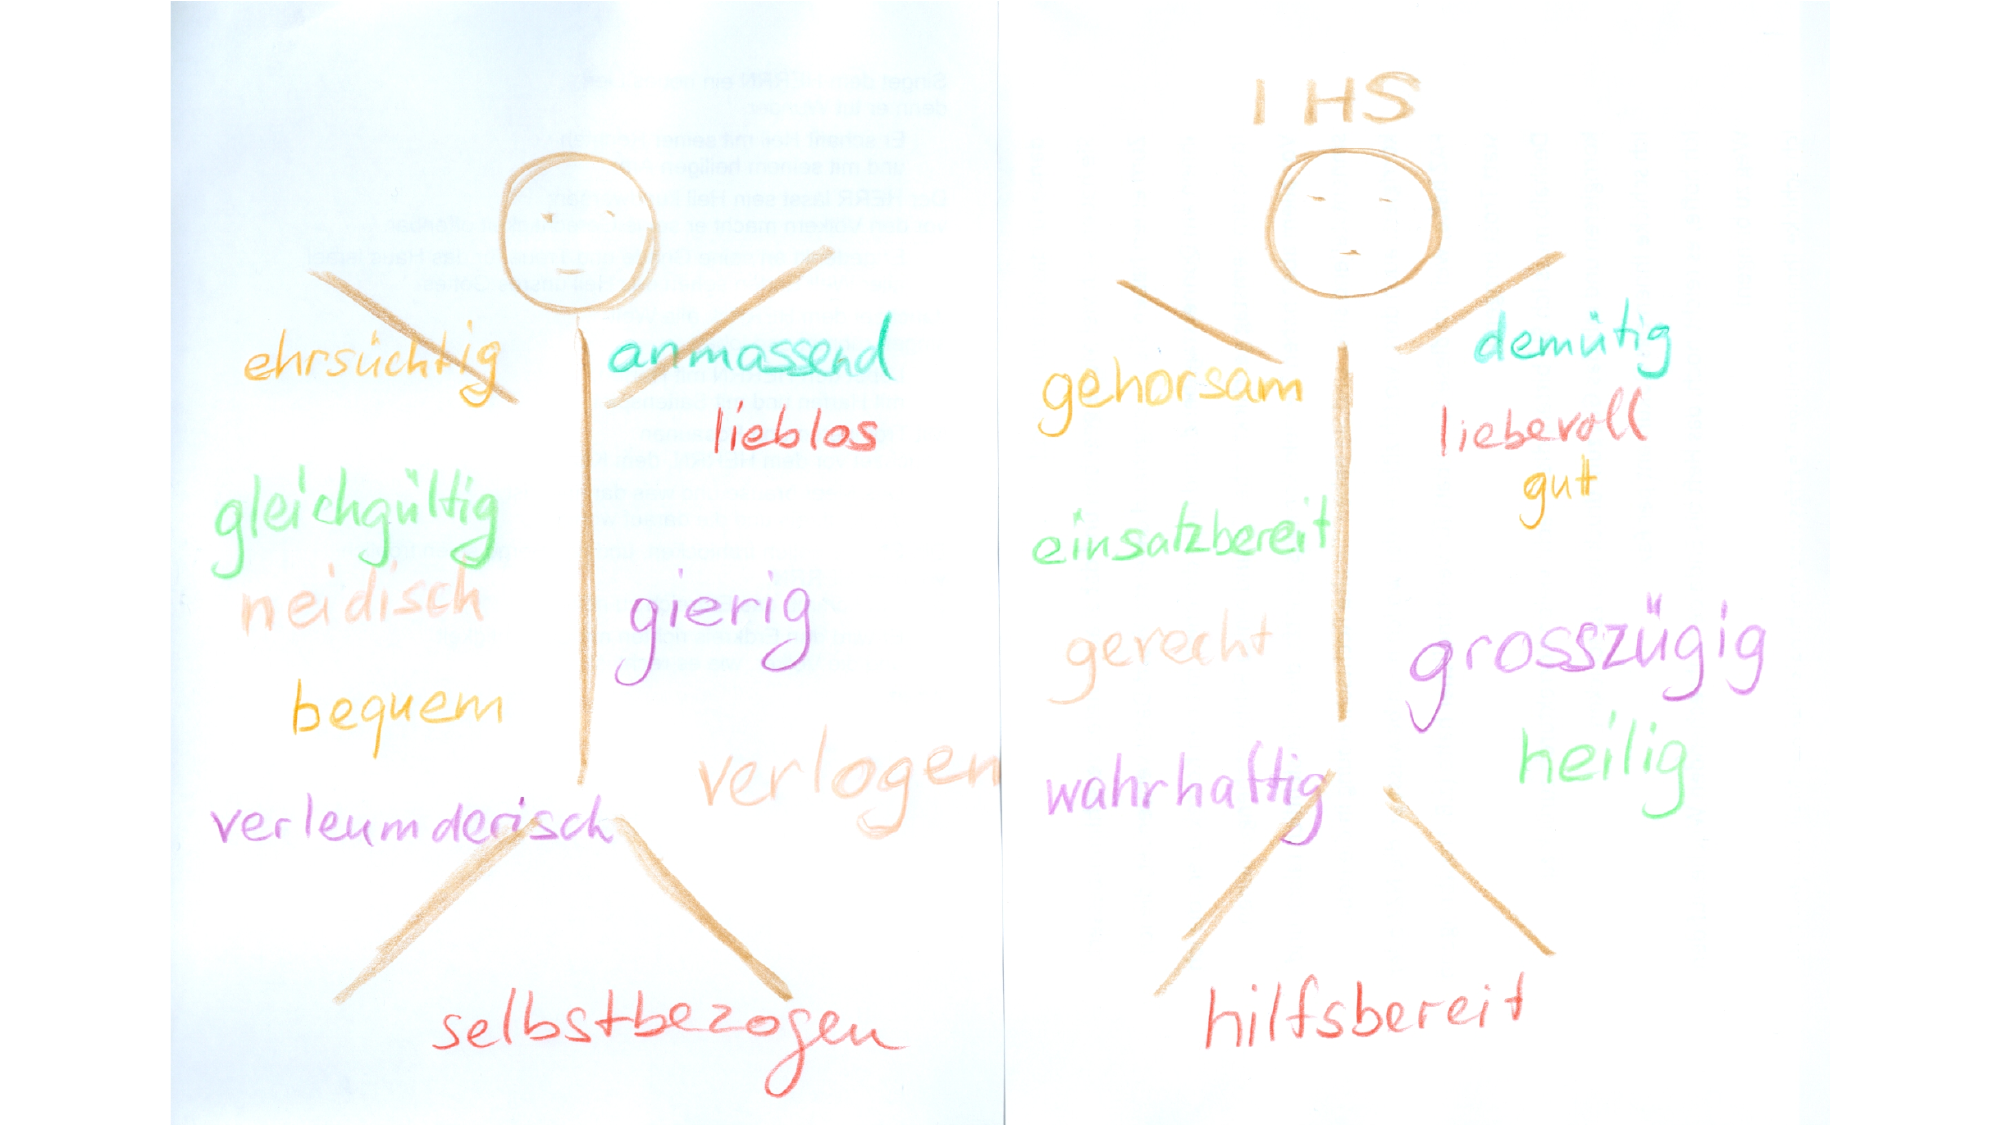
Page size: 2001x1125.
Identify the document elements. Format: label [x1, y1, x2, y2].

picture [172, 0, 1828, 1125]
